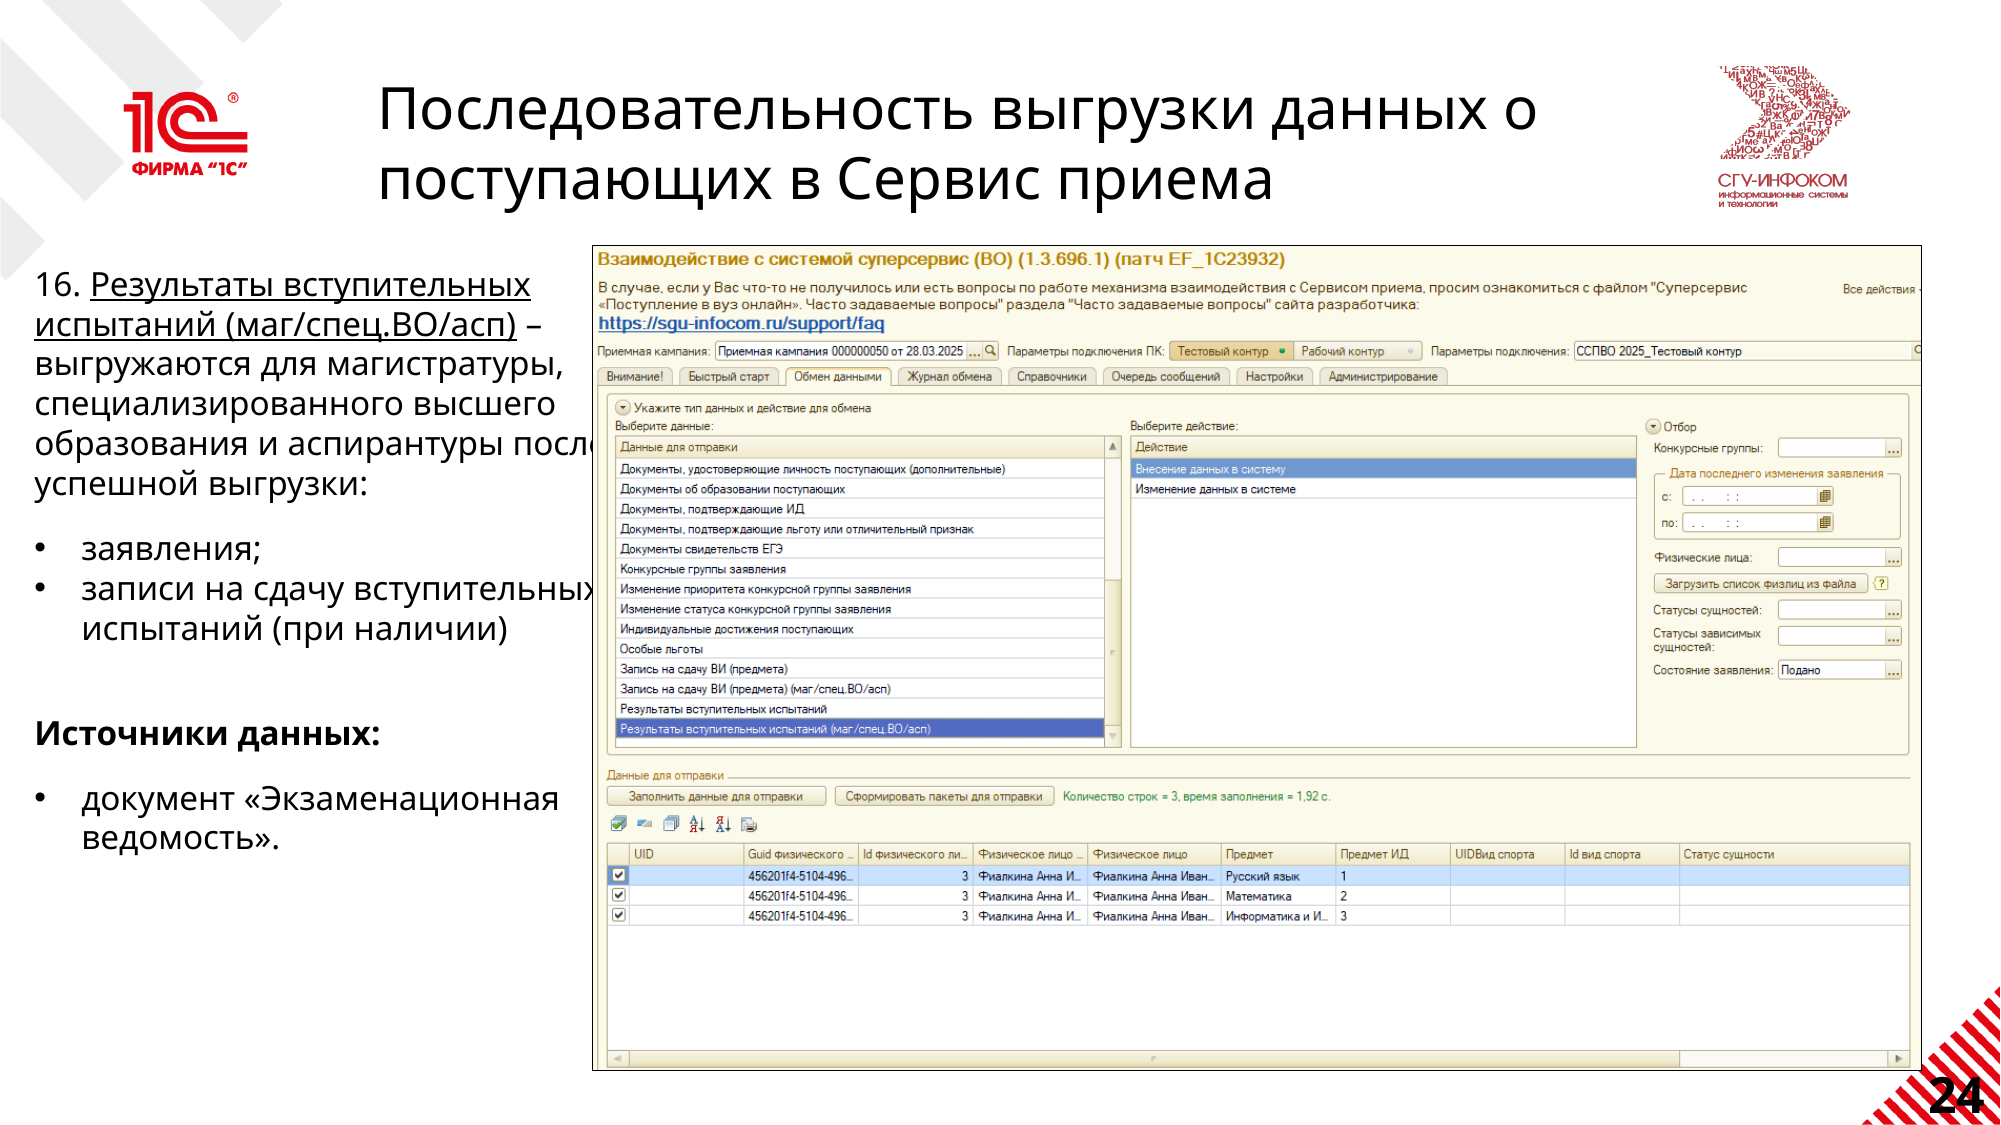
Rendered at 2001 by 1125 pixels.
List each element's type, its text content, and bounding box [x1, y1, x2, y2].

text_box 24 [1842, 1055, 2000, 1125]
picture [0, 0, 2000, 1125]
title Последовательность выгрузки данных о поступающих в Сервис приема [362, 19, 1579, 255]
text_box 16. Результаты вступительных испытаний (маг/спец.ВО/асп) – выгружаются для магистратуры, специализированного высшего образования и аспирантуры после успешной выгрузки: заявления; записи на сдачу вступительных испытаний (при наличии) Источники данных: документ «Экзаменационная ведомость». [19, 255, 587, 864]
